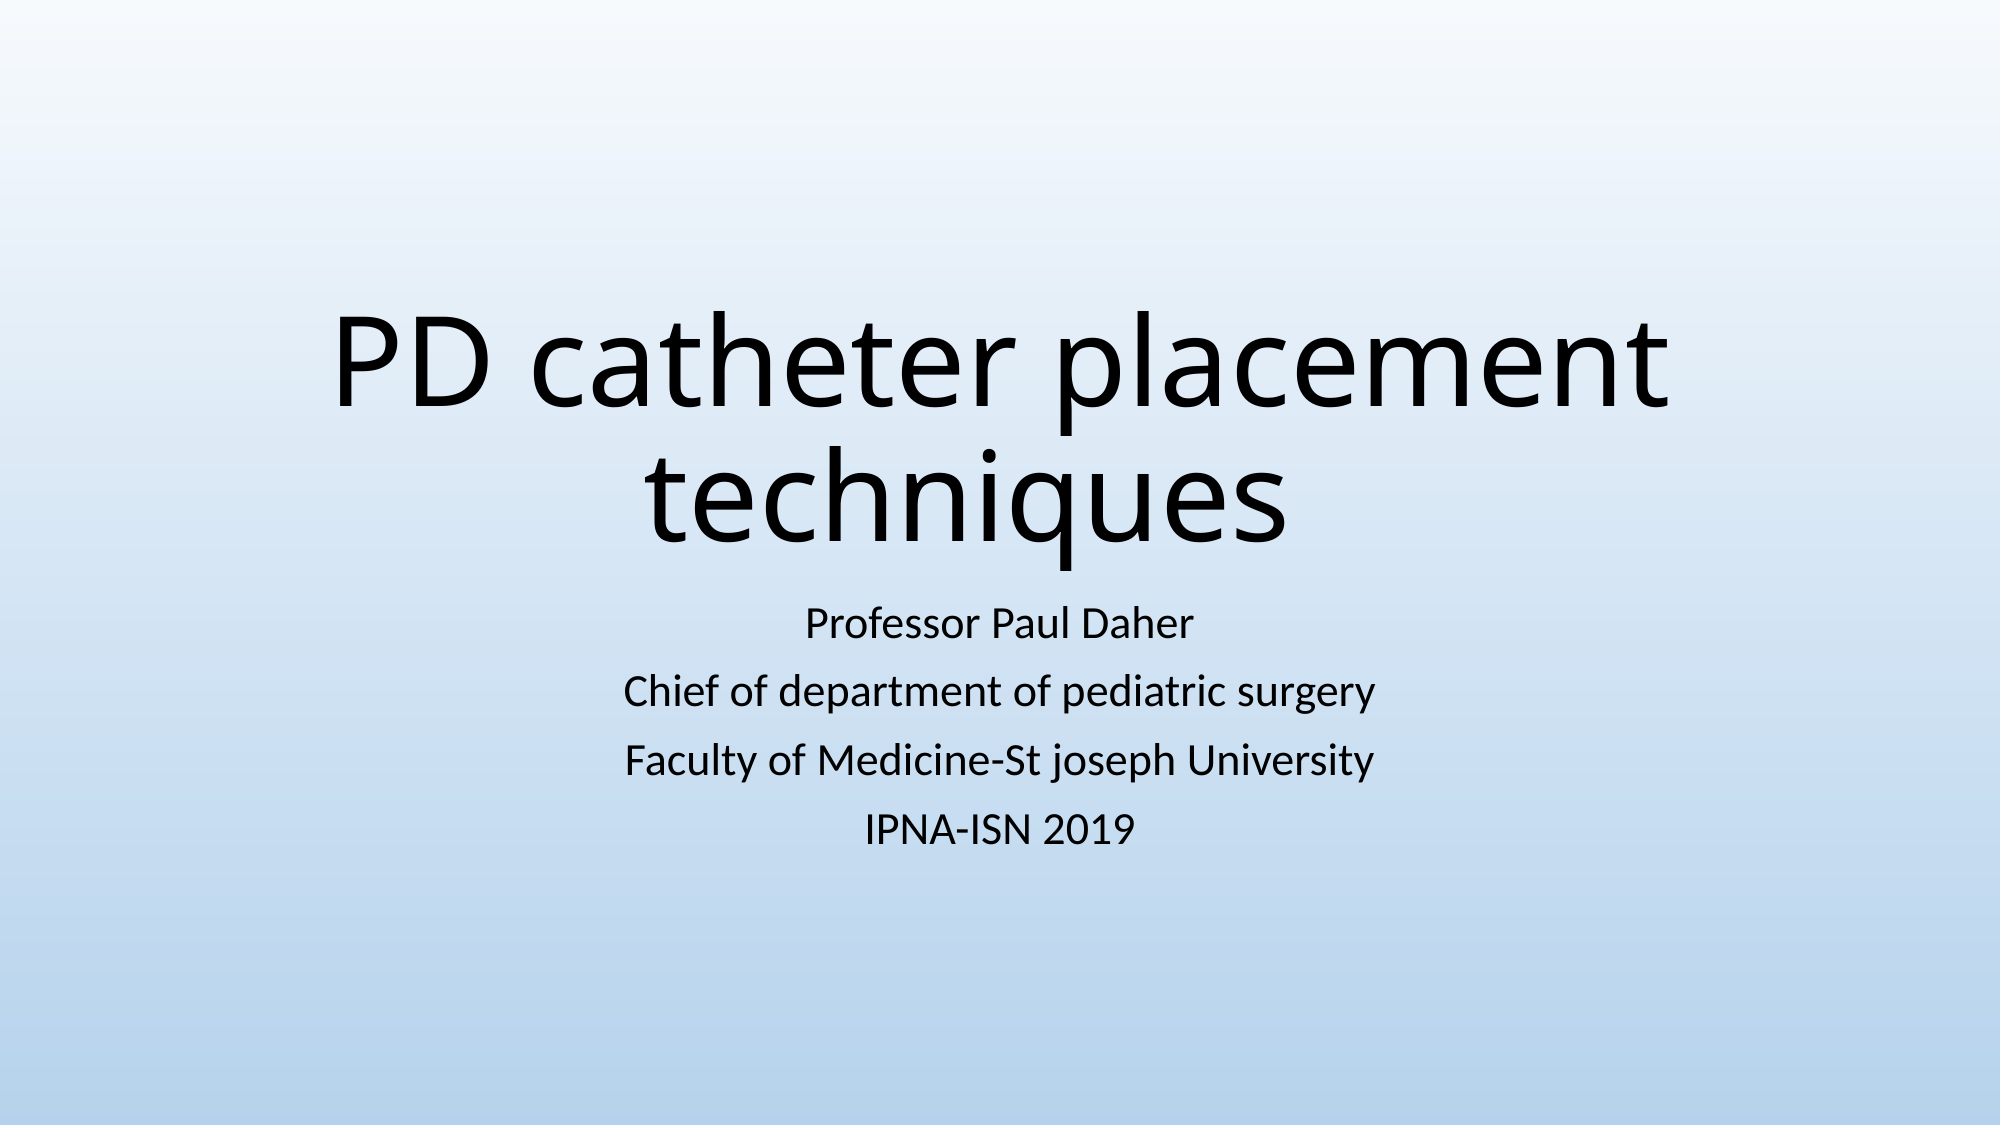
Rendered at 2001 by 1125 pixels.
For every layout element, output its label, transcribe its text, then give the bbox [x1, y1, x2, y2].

subtitle Professor Paul Daher Chief of department of pediatric surgery Faculty of Medicine-St joseph University IPNA-ISN 2019 [249, 590, 1750, 863]
title PD catheter placement techniques [249, 184, 1750, 576]
